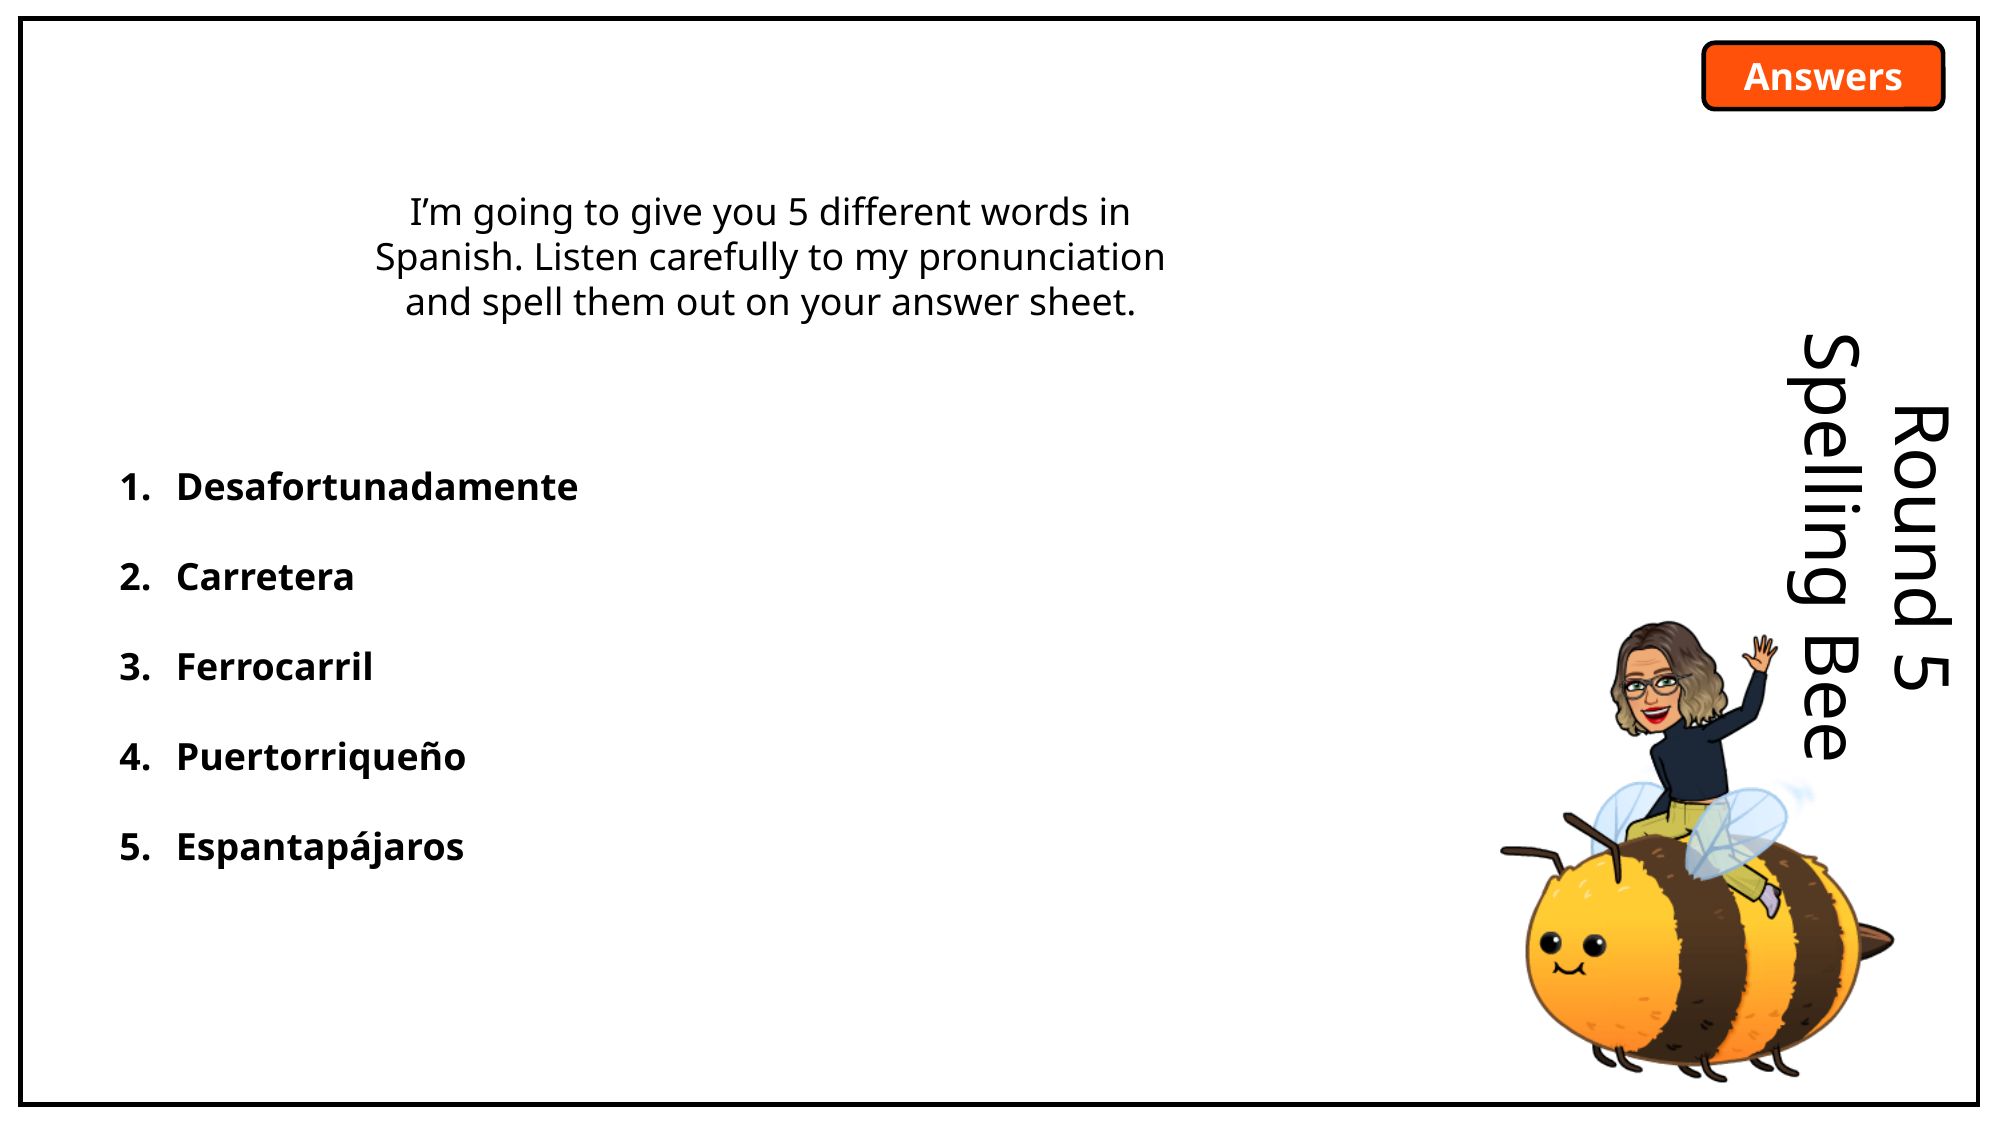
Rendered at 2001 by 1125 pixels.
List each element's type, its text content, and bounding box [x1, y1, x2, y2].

picture [1423, 561, 1954, 1092]
text_box [19, 18, 1979, 1106]
text_box Desafortunadamente Carretera Ferrocarril Puertorriqueño Espantapájaros [104, 410, 982, 876]
text_box Answers [1703, 42, 1944, 110]
text_box Round 5 Spelling Bee [1783, 230, 1979, 865]
text_box I’m going to give you 5 different words in Spanish. Listen carefully to my pronunciation and spell them out on your answer sheet. [343, 180, 1199, 331]
